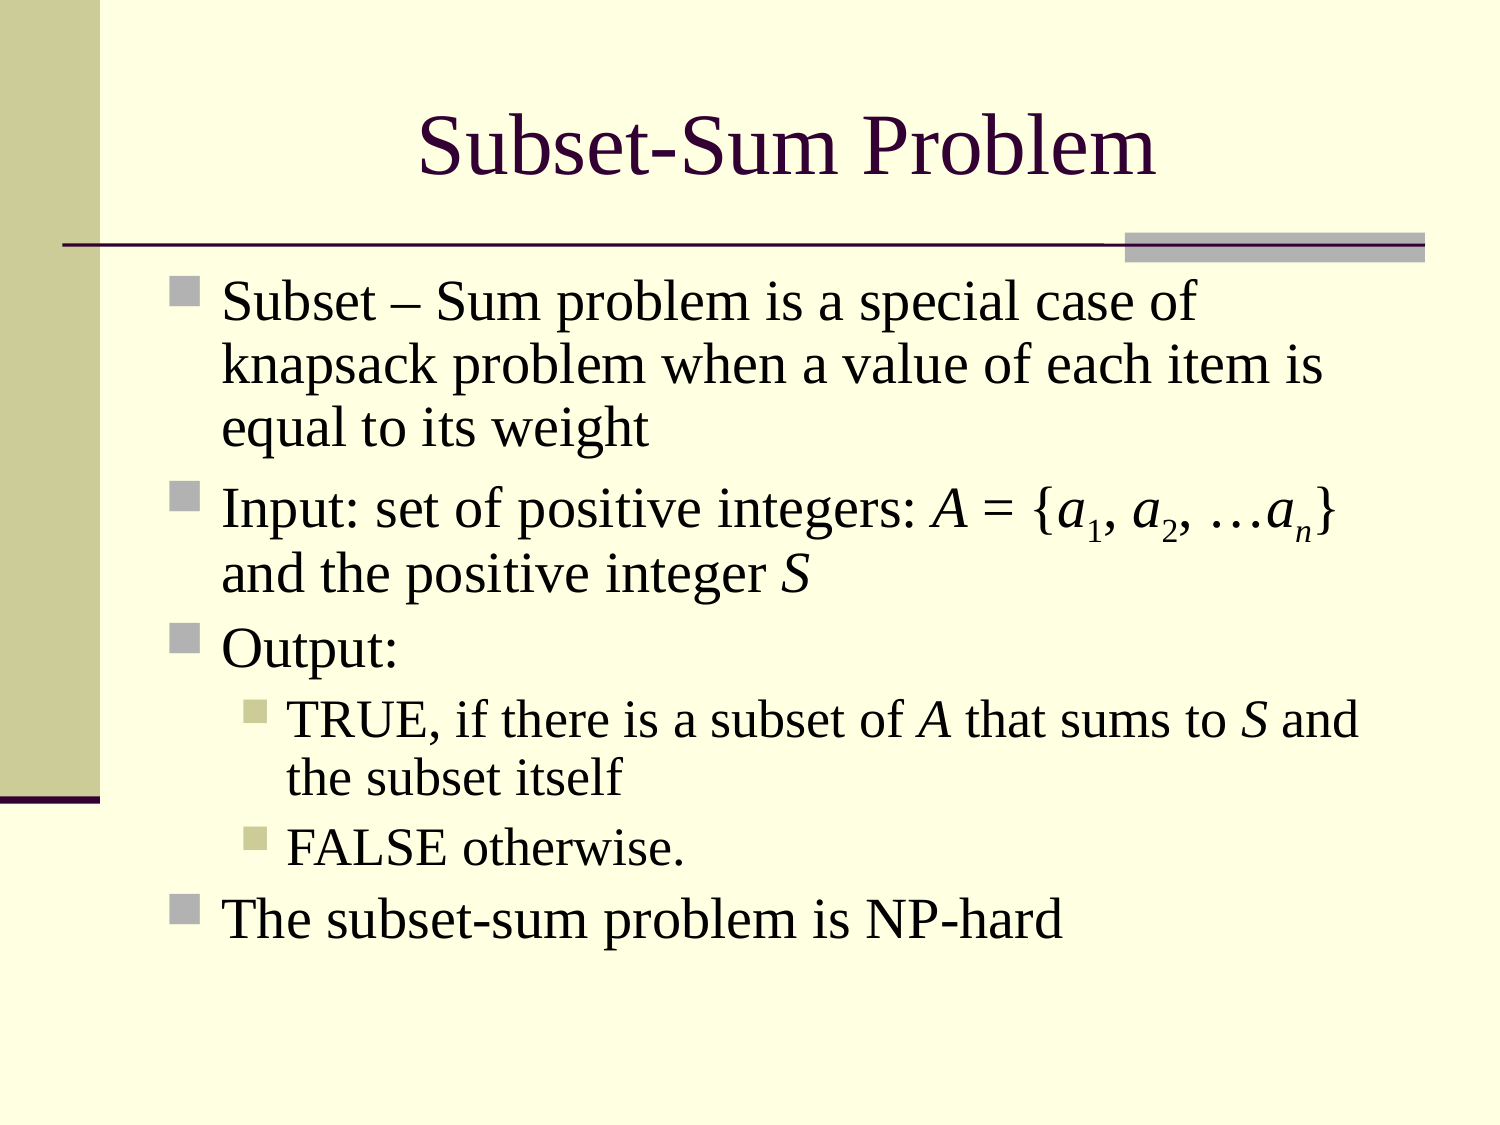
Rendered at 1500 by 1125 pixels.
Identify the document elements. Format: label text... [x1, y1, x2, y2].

list Subset – Sum problem is a special case of knapsack problem when a value of each item is equal to its weight Input: set of positive integers: A = {a1, a2, …an} and the positive integer S Output: TRUE, if there is a subset of A that sums to S and the subset itself FALSE otherwise. The subset-sum problem is NP-hard [149, 262, 1426, 1006]
title Subset-Sum Problem [149, 45, 1426, 234]
